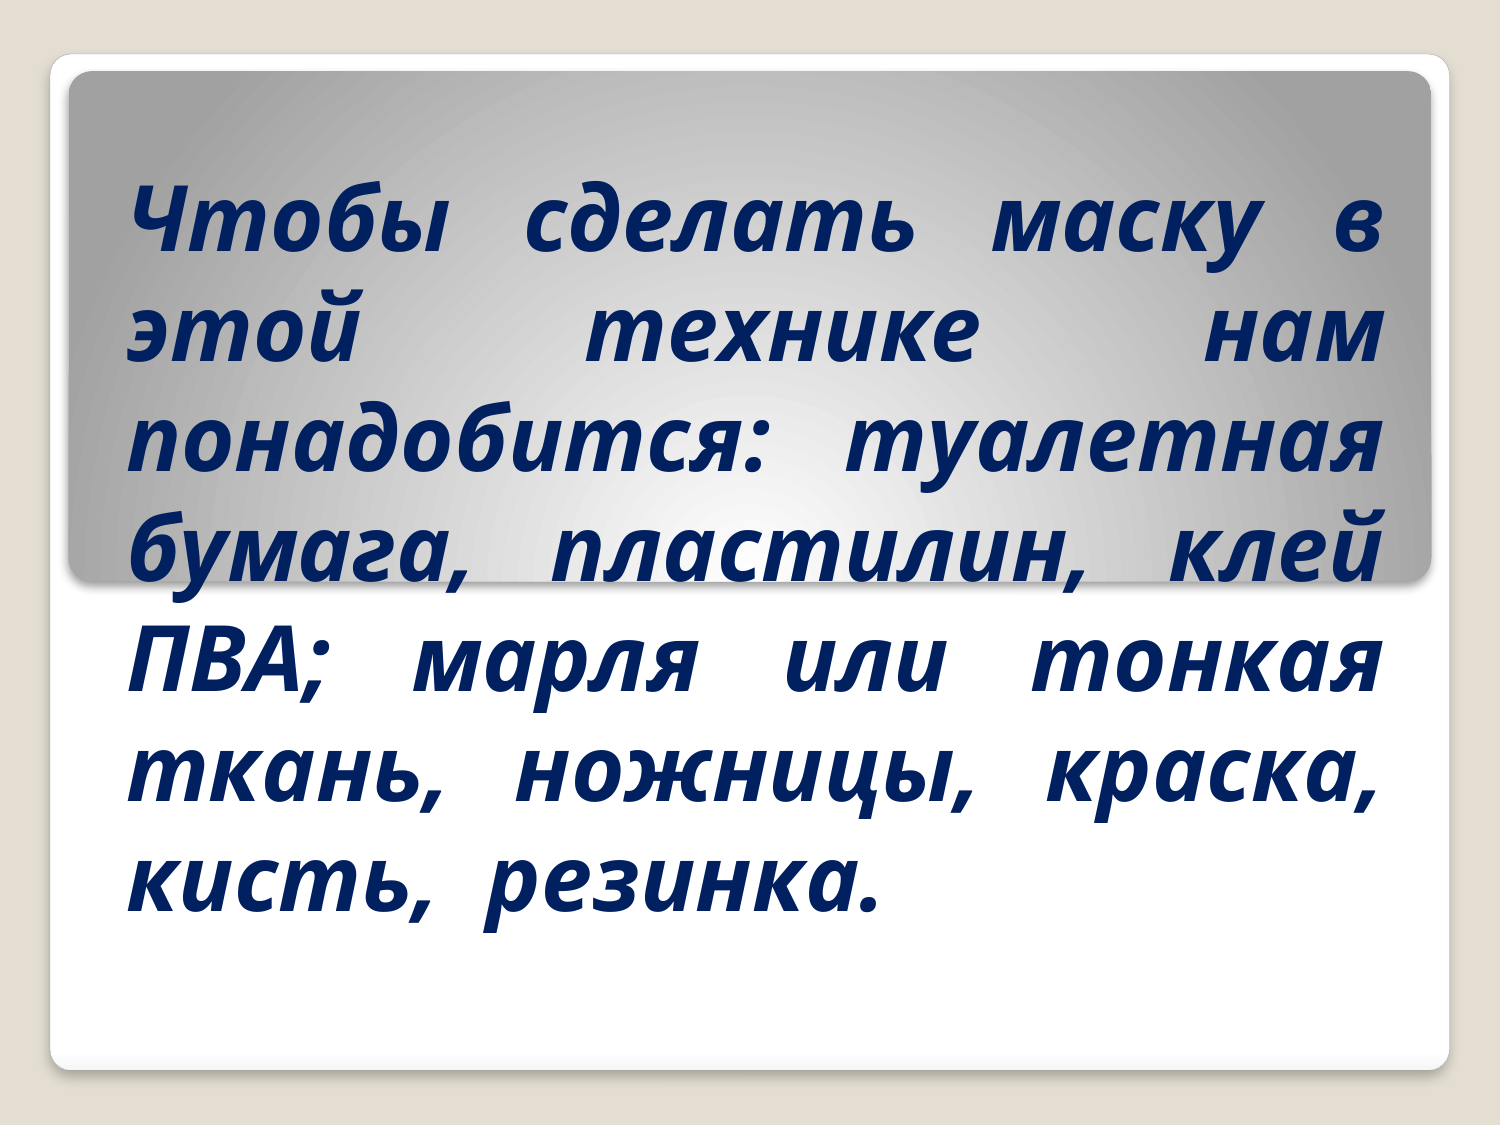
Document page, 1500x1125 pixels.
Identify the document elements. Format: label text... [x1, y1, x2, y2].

title Чтобы сделать маску в этой технике нам понадобится: туалетная бумага, пластилин, клей ПВА; марля или тонкая ткань, ножницы, краска, кисть, резинка. [118, 105, 1394, 938]
